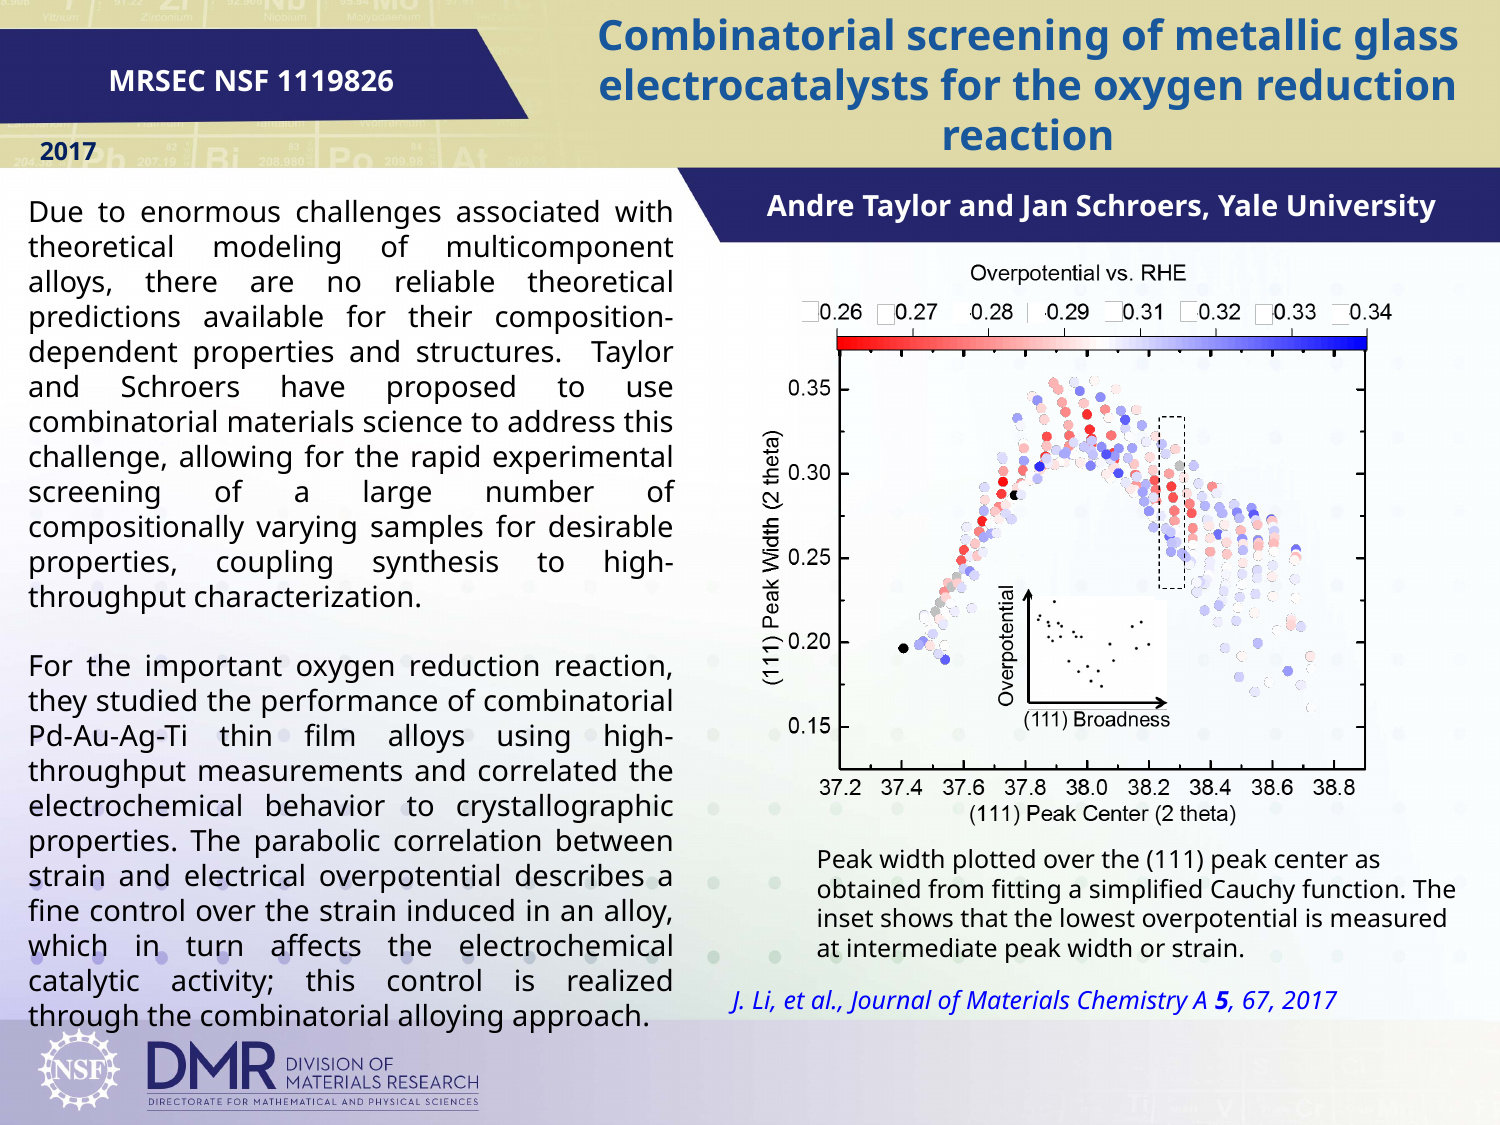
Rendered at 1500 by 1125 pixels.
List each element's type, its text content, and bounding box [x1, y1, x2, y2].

text_box MRSEC NSF 1119826 [24, 54, 478, 105]
text_box Due to enormous challenges associated with theoretical modeling of multicomponent alloys, there are no reliable theoretical predictions available for their composition-dependent properties and structures. Taylor and Schroers have proposed to use combinatorial materials science to address this challenge, allowing for the rapid experimental screening of a large number of compositionally varying samples for desirable properties, coupling synthesis to high-throughput characterization. For the important oxygen reduction reaction, they studied the performance of combinatorial Pd-Au-Ag-Ti thin film alloys using high-throughput measurements and correlated the electrochemical behavior to crystallographic properties. The parabolic correlation between strain and electrical overpotential describes a fine control over the strain induced in an alloy, which in turn affects the electrochemical catalytic activity; this control is realized through the combinatorial alloying approach. [13, 185, 690, 1040]
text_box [702, 256, 1473, 847]
text_box Andre Taylor and Jan Schroers, Yale University [717, 179, 1487, 230]
title Combinatorial screening of metallic glass electrocatalysts for the oxygen reduction reaction [556, 18, 1500, 150]
text_box 2017 [24, 128, 183, 173]
text_box Peak width plotted over the (111) peak center as obtained from fitting a simplified Cauchy function. The inset shows that the lowest overpotential is measured at intermediate peak width or strain. [801, 864, 1473, 1001]
picture [0, 0, 1500, 1125]
text_box J. Li, et al., Journal of Materials Chemistry A 5, 67, 2017 [717, 976, 1468, 1022]
